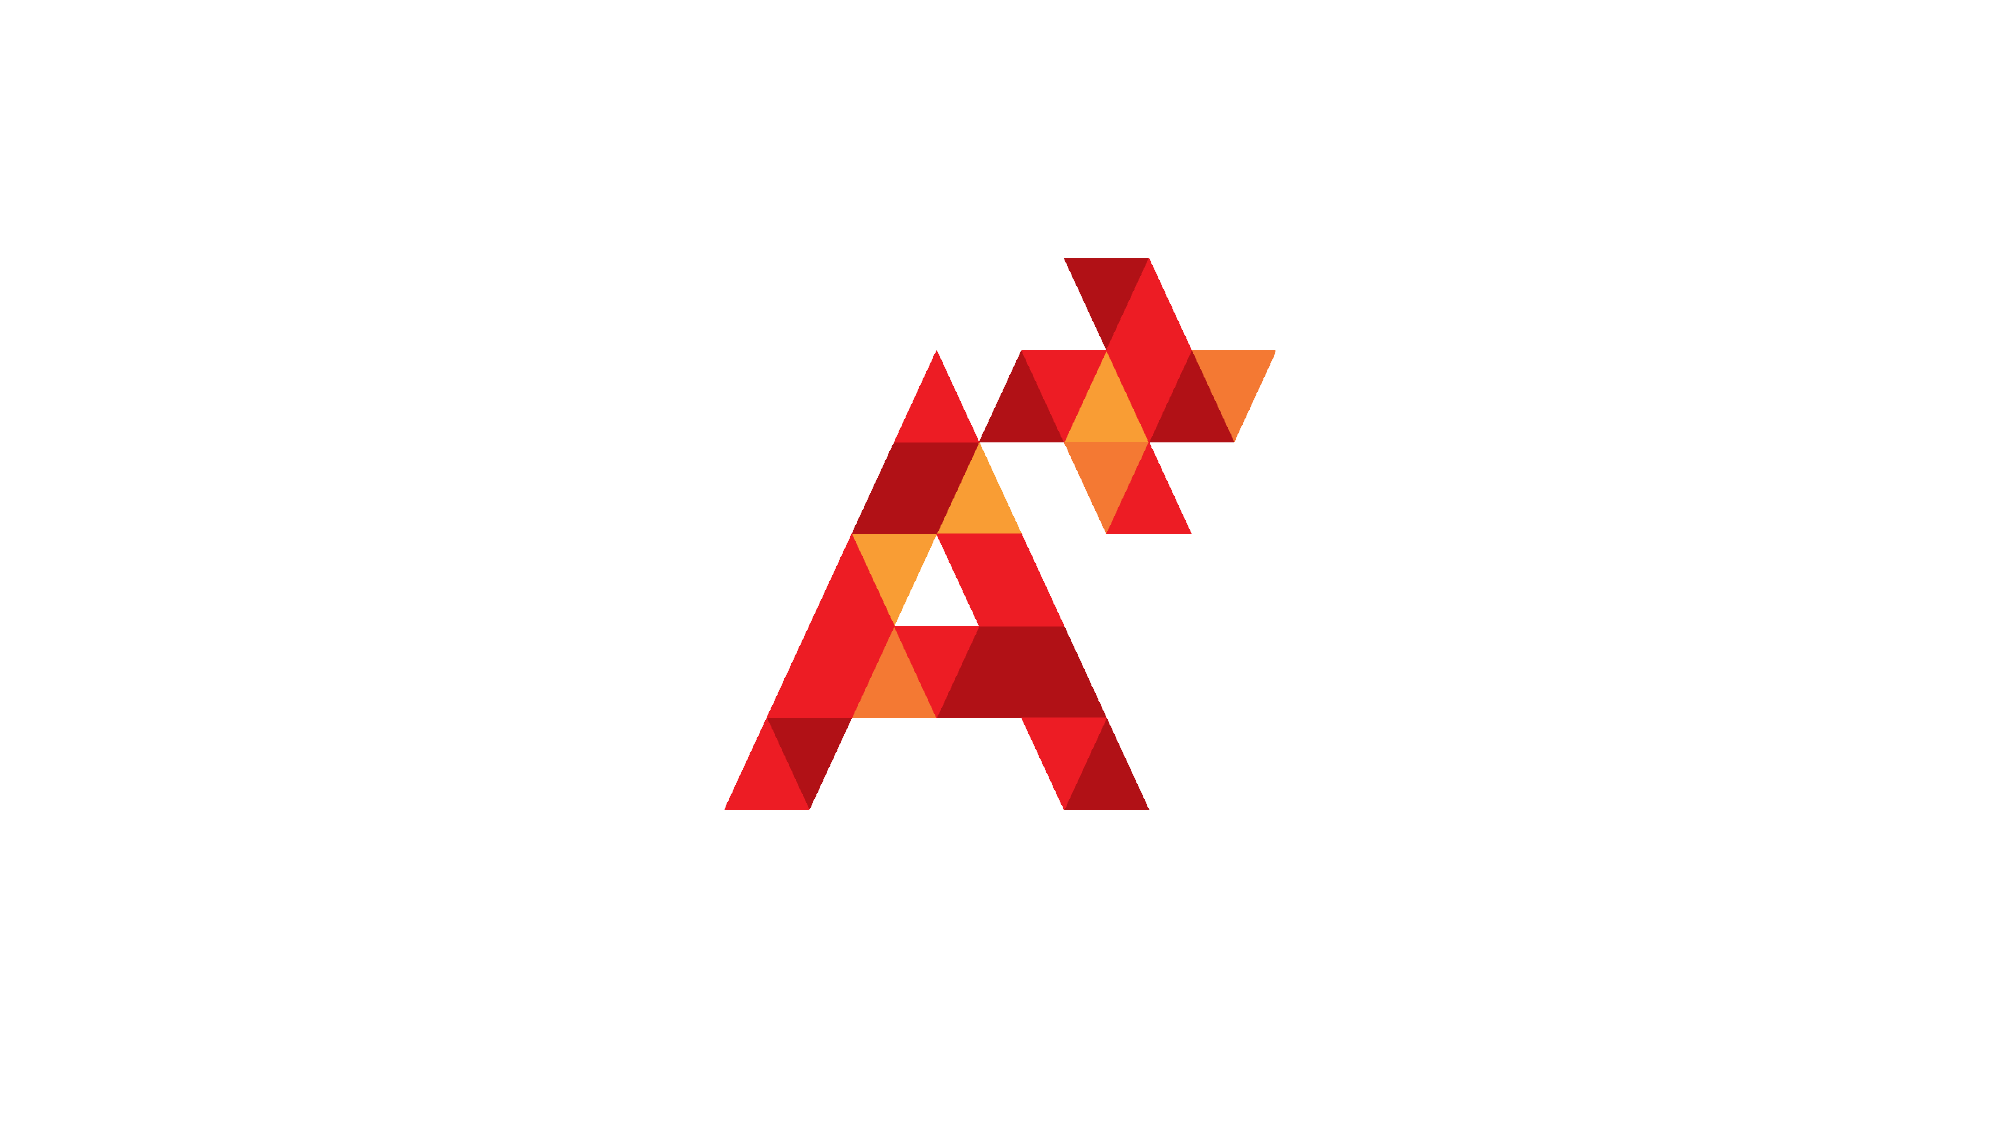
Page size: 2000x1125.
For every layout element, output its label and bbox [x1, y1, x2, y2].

picture [724, 258, 1276, 833]
